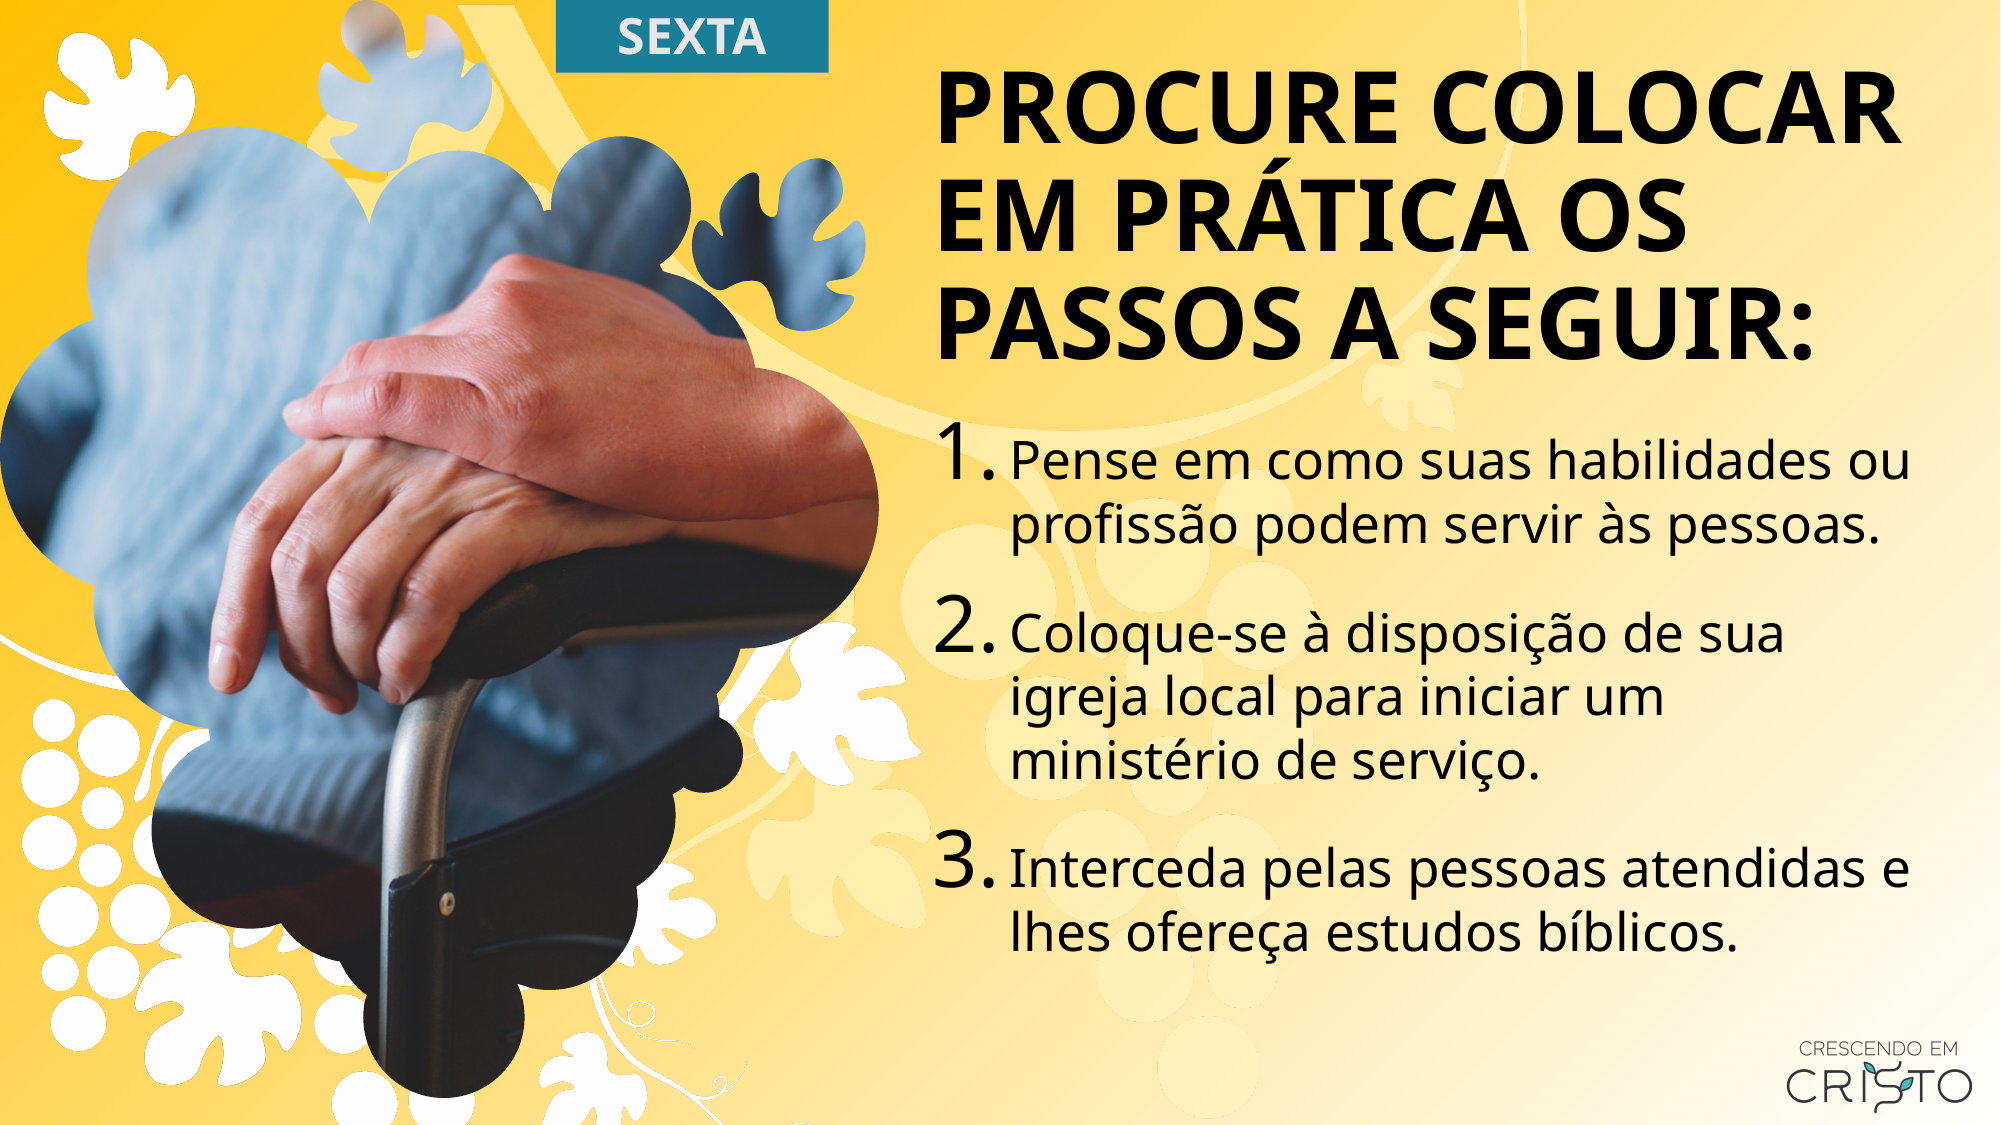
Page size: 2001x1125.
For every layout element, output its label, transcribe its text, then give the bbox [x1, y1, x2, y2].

title Procure colocar em prática os passos a seguir: [917, 59, 1943, 379]
list Pense em como suas habilidades ou profissão podem servir às pessoas. Coloque-se à disposição de sua igreja local para iniciar um ministério de serviço. Interceda pelas pessoas atendidas e lhes ofereça estudos bíblicos. [917, 419, 1943, 1015]
picture [1785, 1028, 1976, 1118]
picture [0, 0, 1570, 1125]
